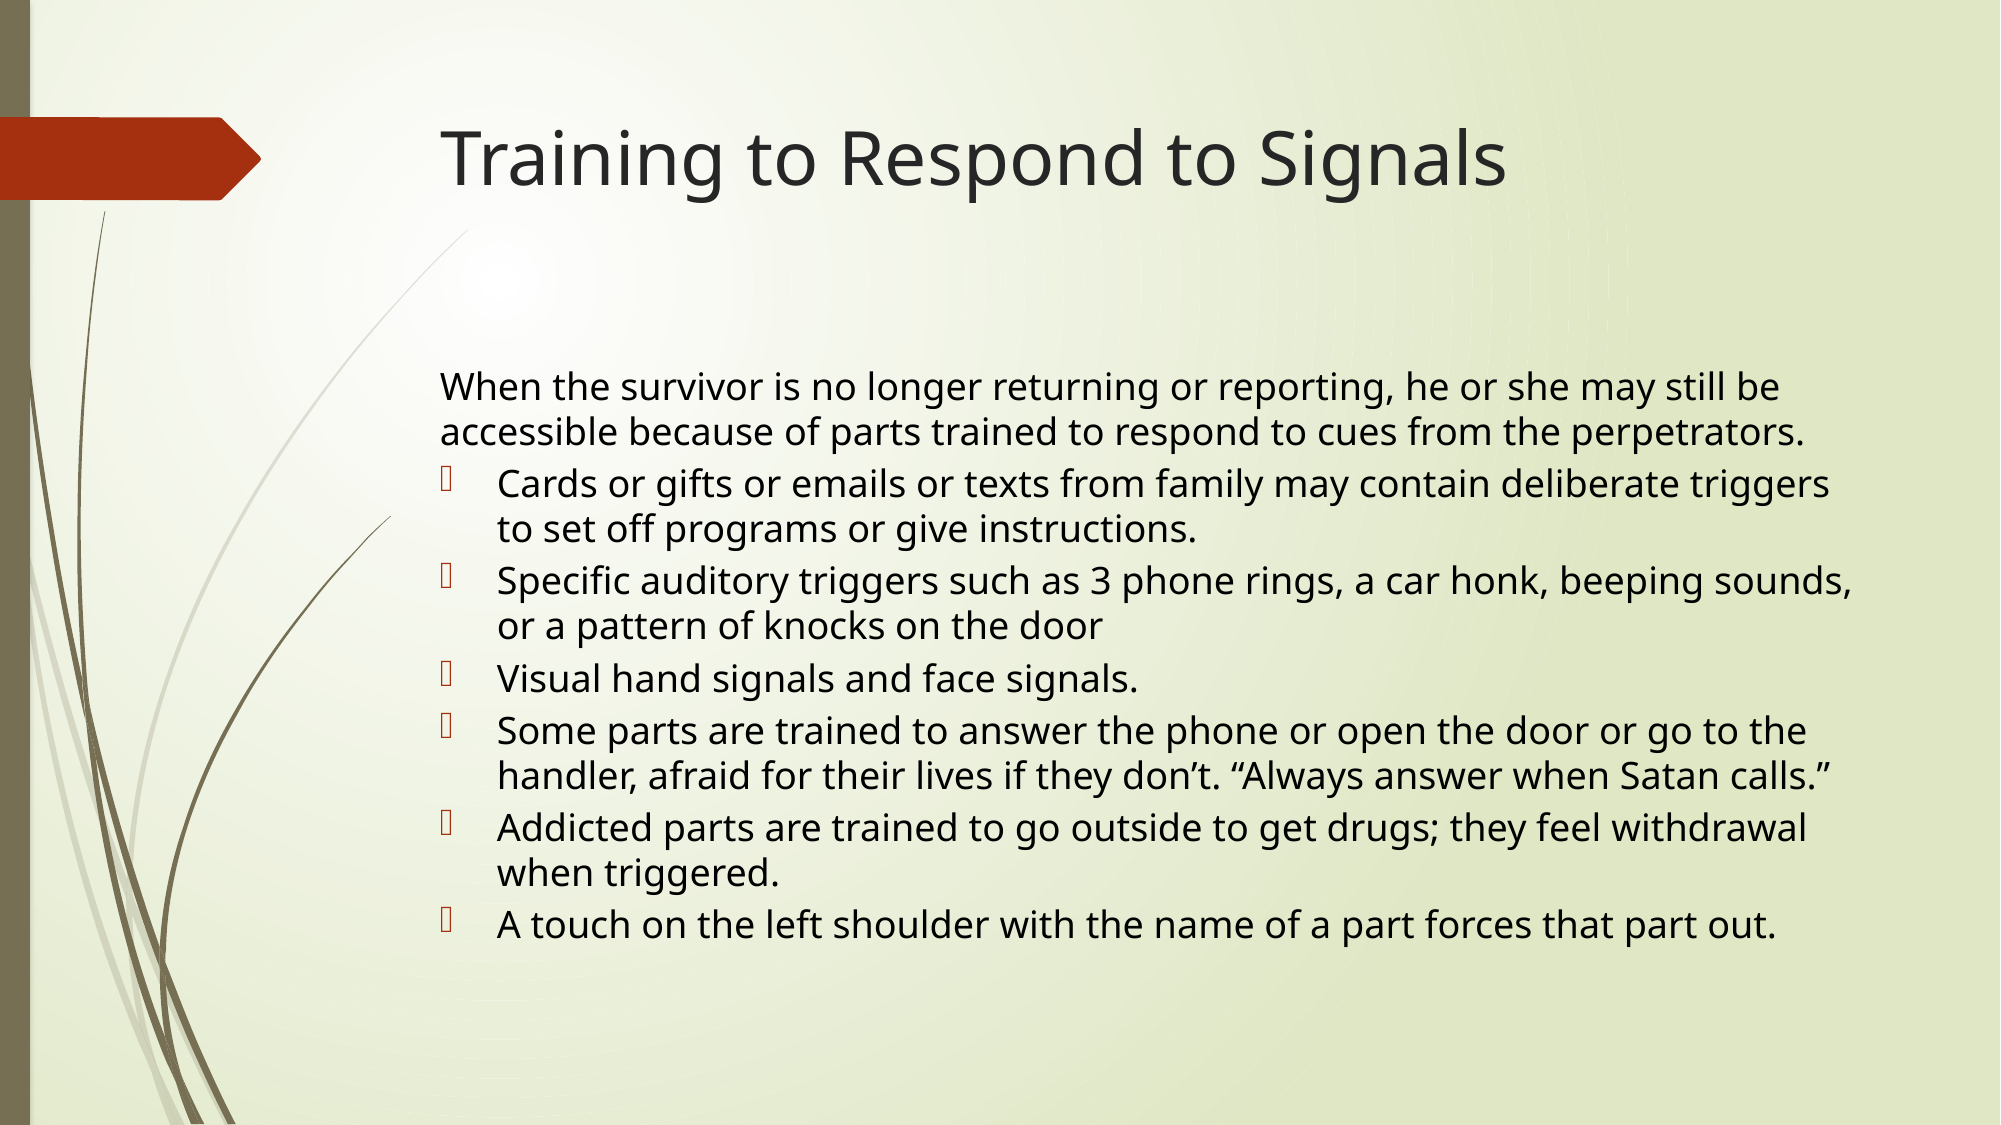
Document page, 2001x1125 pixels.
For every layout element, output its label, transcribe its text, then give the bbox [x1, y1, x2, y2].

title Training to Respond to Signals [425, 102, 1888, 313]
list When the survivor is no longer returning or reporting, he or she may still be accessible because of parts trained to respond to cues from the perpetrators. Cards or gifts or emails or texts from family may contain deliberate triggers to set off programs or give instructions. Specific auditory triggers such as 3 phone rings, a car honk, beeping sounds, or a pattern of knocks on the door Visual hand signals and face signals. Some parts are trained to answer the phone or open the door or go to the handler, afraid for their lives if they don’t. “Always answer when Satan calls.” Addicted parts are trained to go outside to get drugs; they feel withdrawal when triggered. A touch on the left shoulder with the name of a part forces that part out. [424, 354, 1888, 975]
